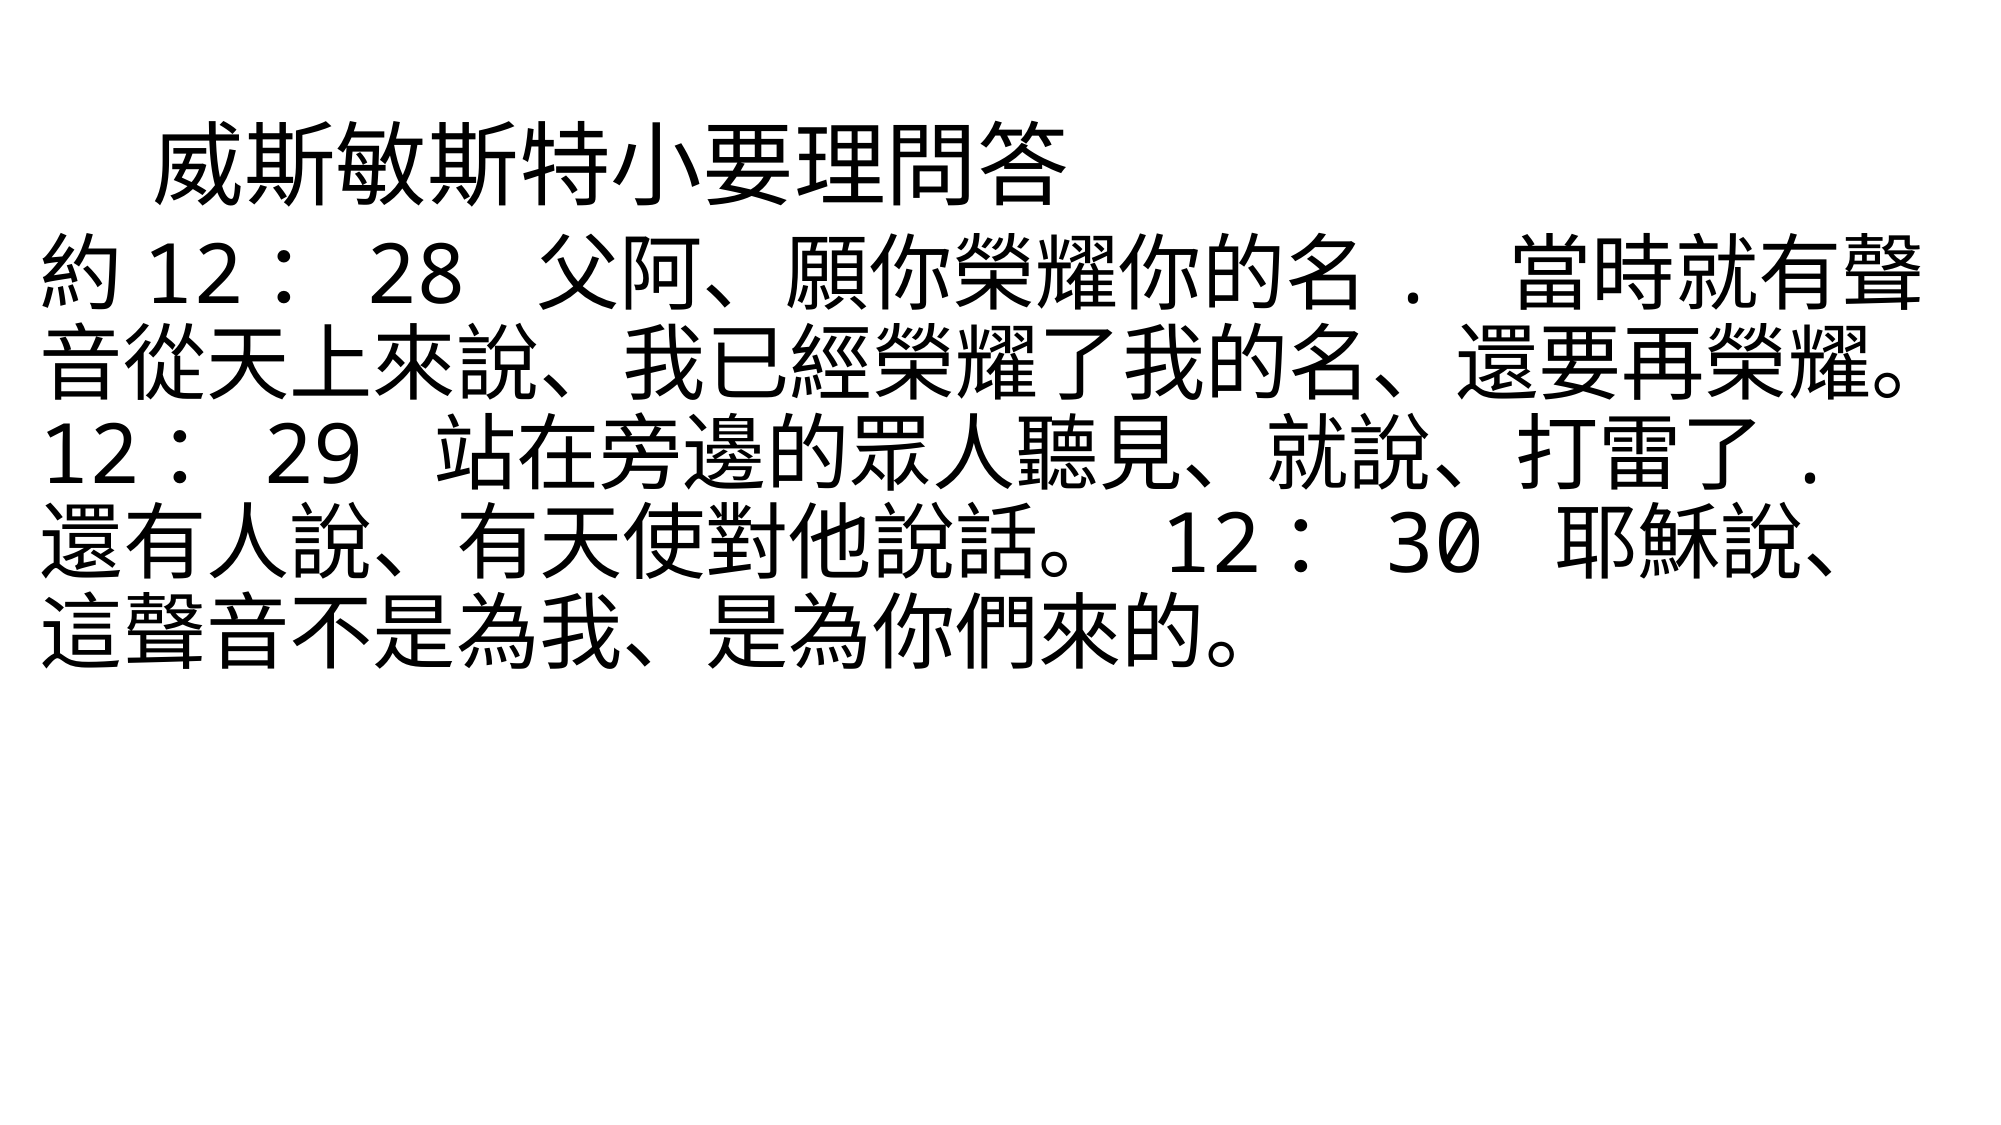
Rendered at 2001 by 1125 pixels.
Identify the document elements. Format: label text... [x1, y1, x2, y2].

title 威斯敏斯特小要理問答 [137, 59, 1863, 223]
list 約12：28 父阿、願你榮耀你的名. 當時就有聲音從天上來說、我已經榮耀了我的名、還要再榮耀。 12：29 站在旁邊的眾人聽見、就說、打雷了. 還有人說、有天使對他說話。 12：30 耶穌說、這聲音不是為我、是為你們來的。 [24, 223, 1975, 1125]
